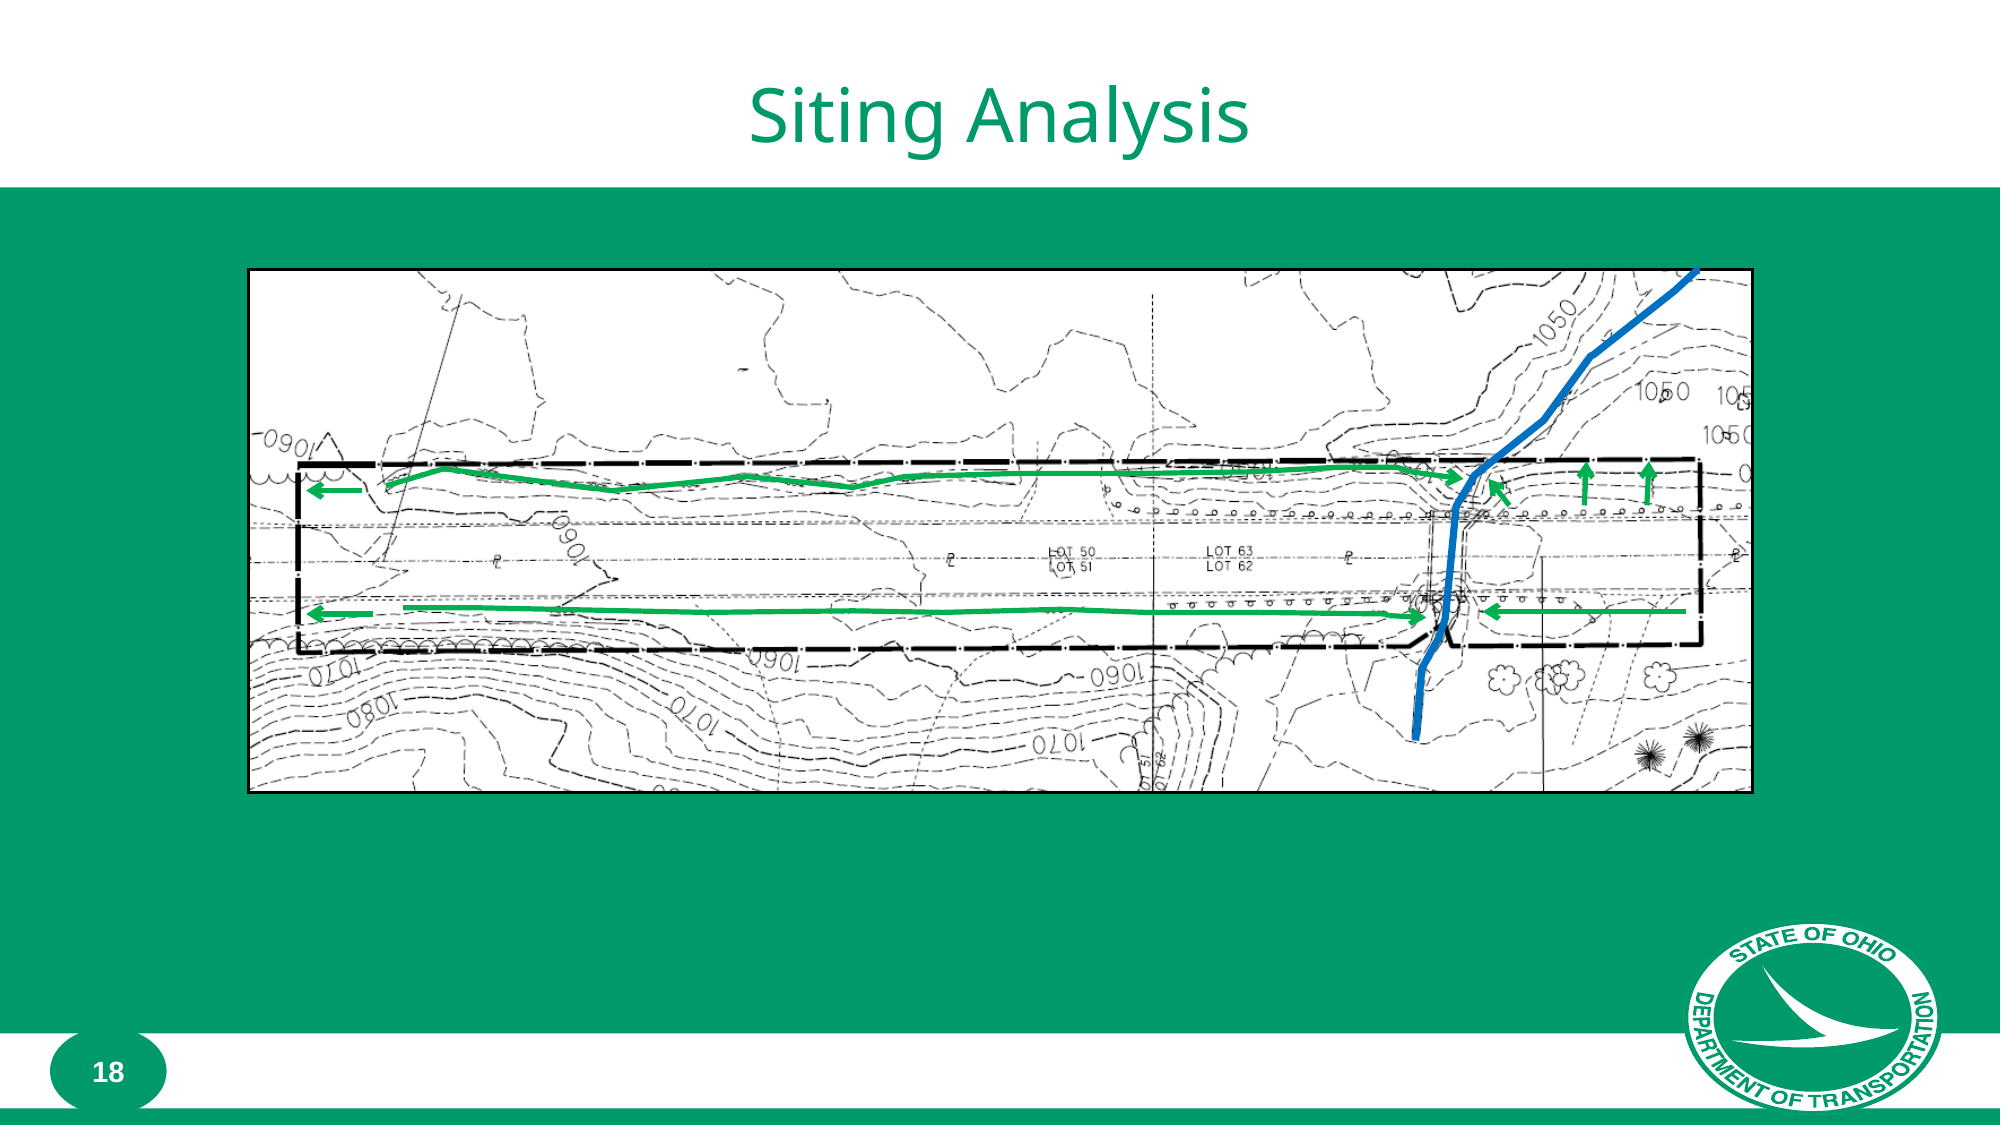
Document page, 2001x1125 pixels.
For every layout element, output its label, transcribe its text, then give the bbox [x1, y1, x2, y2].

title Siting Analysis [0, 0, 2000, 188]
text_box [1488, 478, 1510, 506]
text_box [1646, 461, 1650, 506]
picture [249, 270, 1751, 792]
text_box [1410, 471, 1464, 480]
